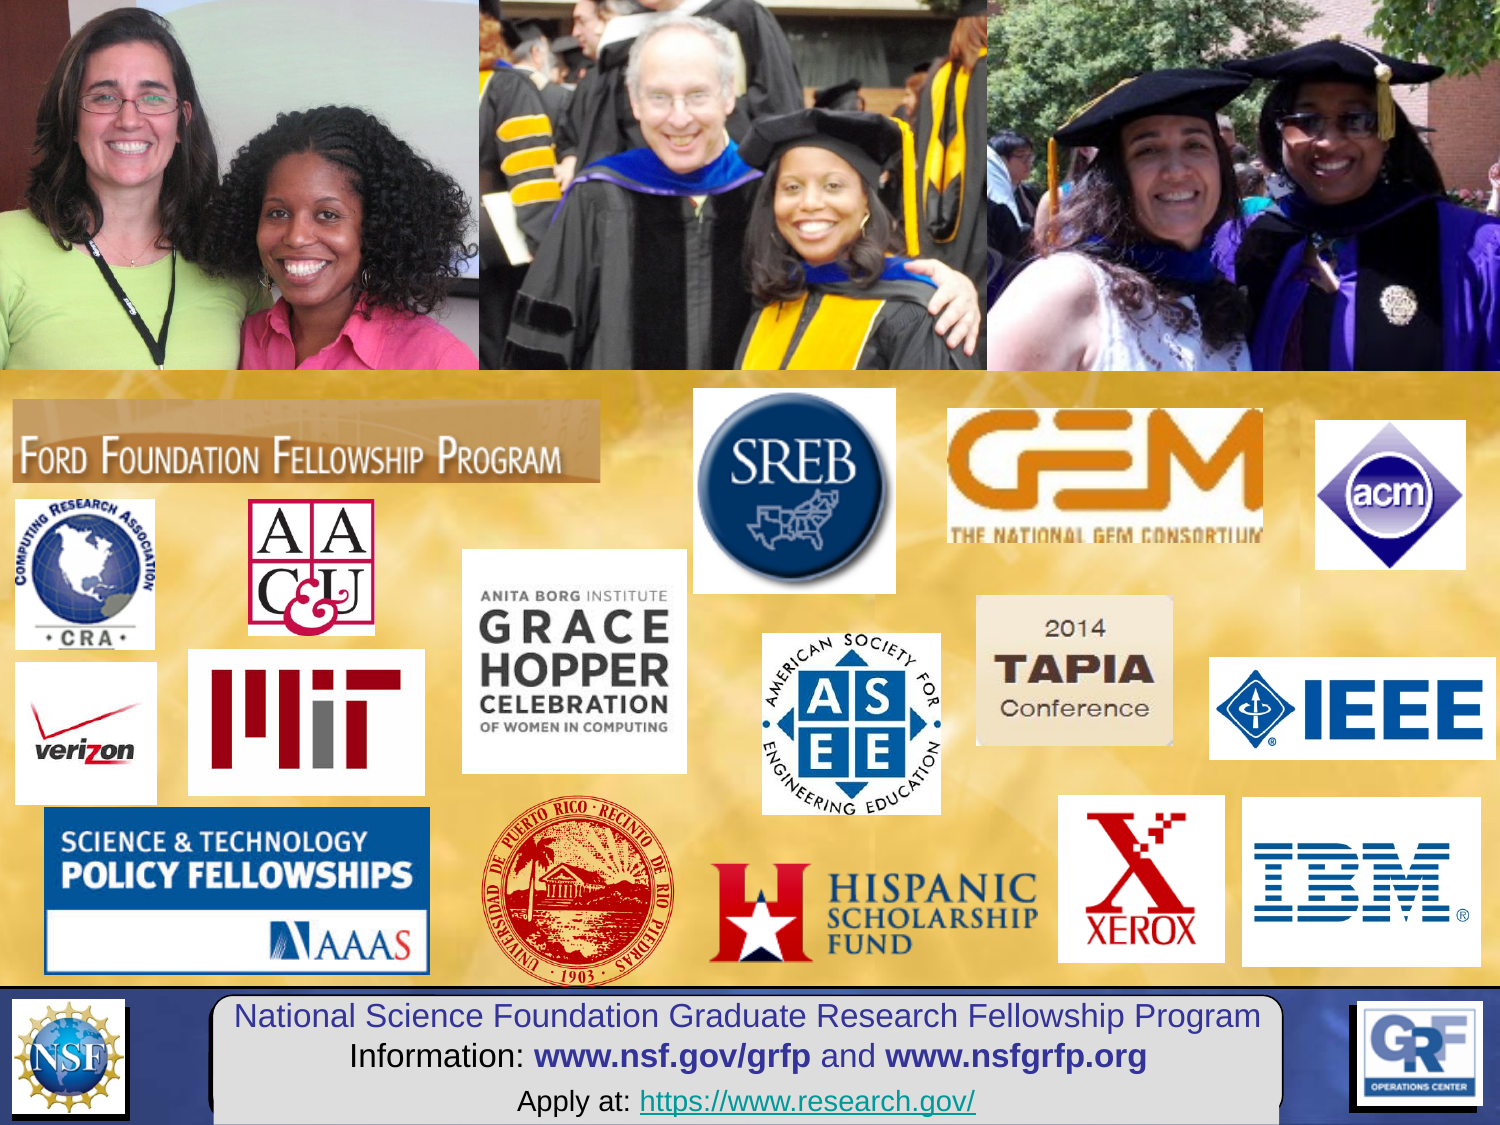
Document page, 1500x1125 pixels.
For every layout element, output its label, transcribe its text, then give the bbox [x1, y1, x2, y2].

text_box Apply at: https://www.research.gov/ [213, 1074, 1280, 1125]
picture [0, 0, 1500, 1125]
